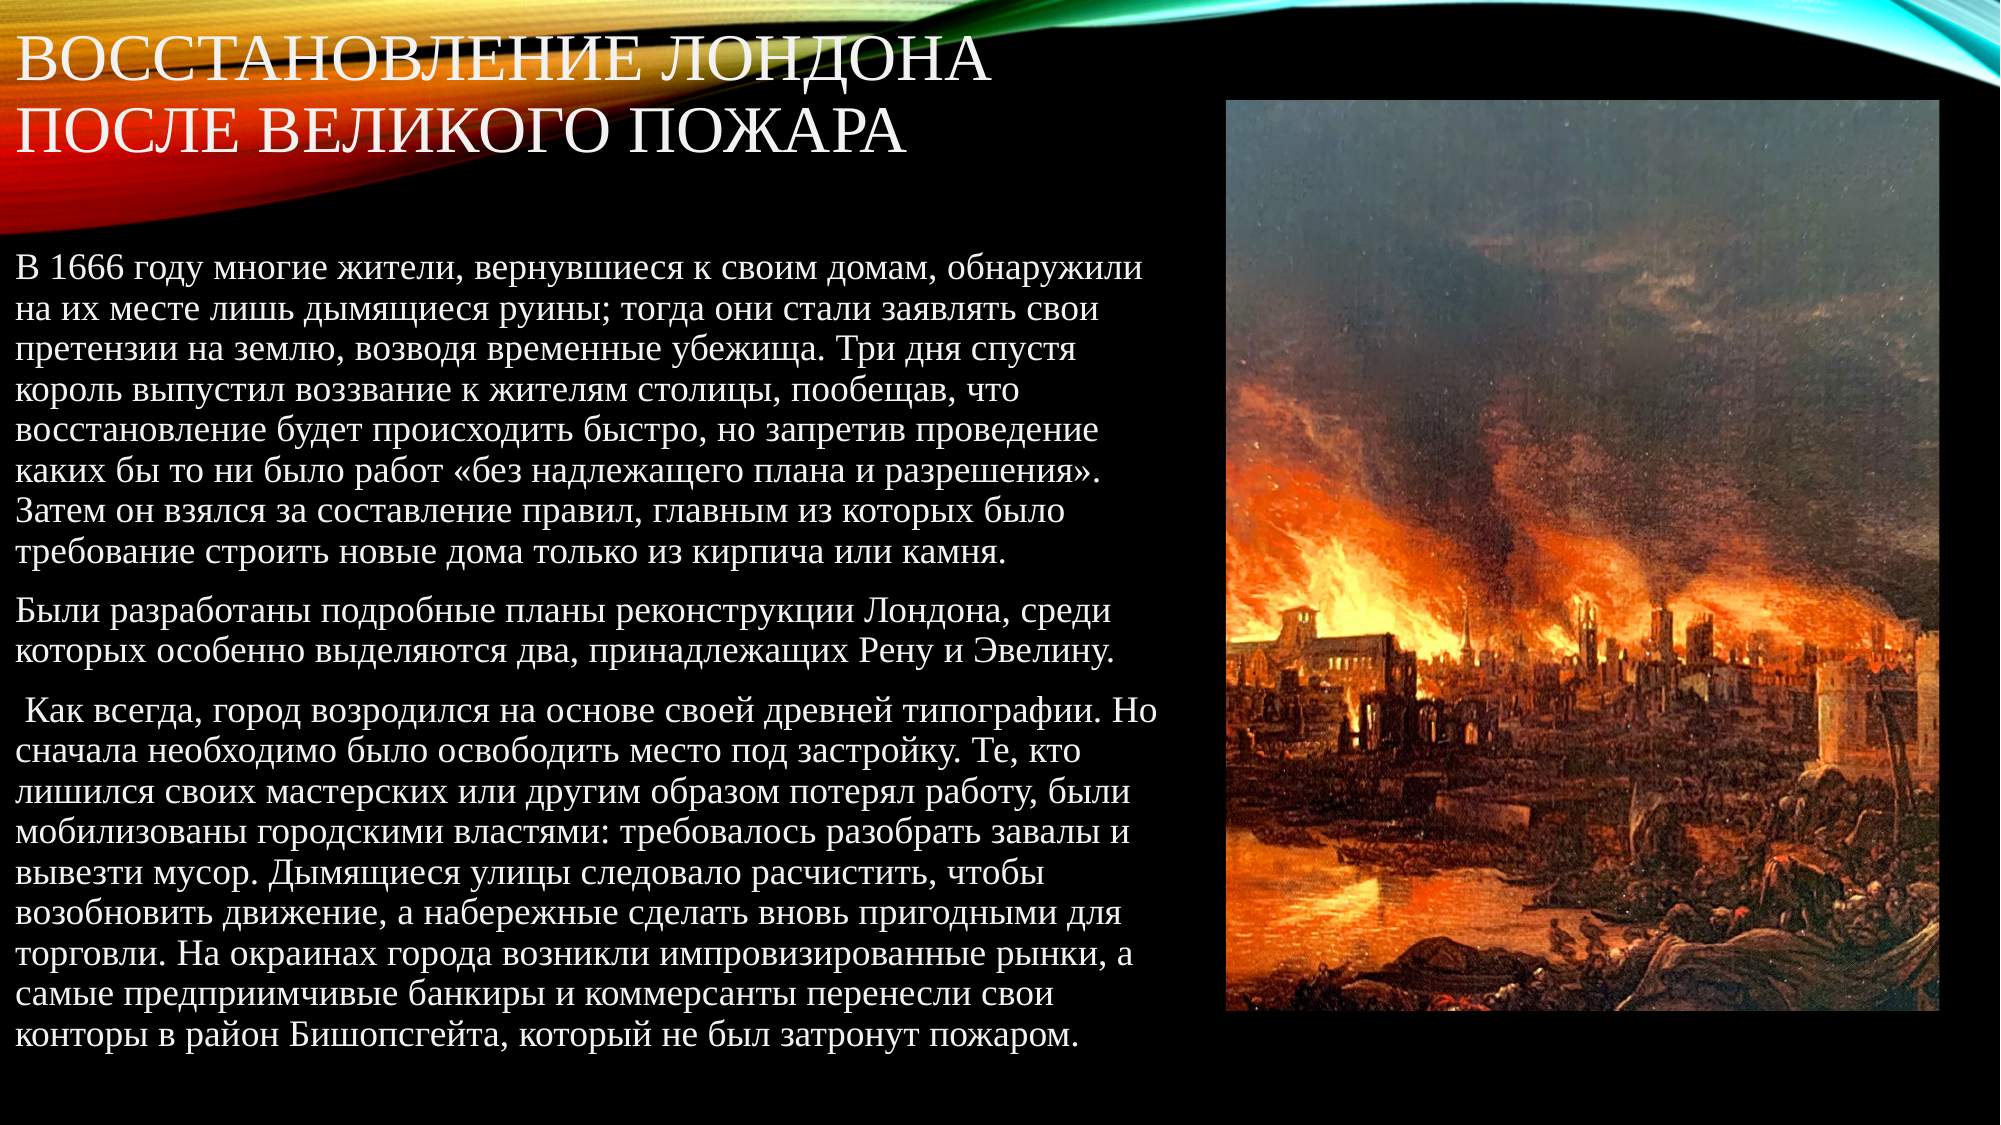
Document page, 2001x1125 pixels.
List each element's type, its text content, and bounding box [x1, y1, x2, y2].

picture [1128, 0, 2000, 1012]
title Восстановление Лондона после Великого Пожара [0, 0, 1128, 175]
list В 1666 году многие жители, вернувшиеся к своим домам, обнаружили на их месте лишь дымящиеся руины; тогда они стали заявлять свои претензии на землю, возводя временные убежища. Три дня спустя король выпустил воззвание к жителям столицы, пообещав, что восстановление будет происходить быстро, но запретив проведение каких бы то ни было работ «без надлежащего плана и разрешения». Затем он взялся за составление правил, главным из которых было требование строить новые дома только из кирпича или камня. Были разработаны подробные планы реконструкции Лондона, среди которых особенно выделяются два, принадлежащих Рену и Эвелину. Как всегда, город возродился на основе своей древней типографии. Но сначала необходимо было освободить место под застройку. Те, кто лишился своих мастерских или другим образом потерял работу, были мобилизованы городскими властями: требовалось разобрать завалы и вывезти мусор. Дымящиеся улицы следовало расчистить, чтобы возобновить движение, а набережные сделать вновь пригодными для торговли. На окраинах города возникли импровизированные рынки, а самые предприимчивые банкиры и коммерсанты перенесли свои конторы в район Бишопсгейта, который не был затронут пожаром. [0, 175, 1177, 1125]
